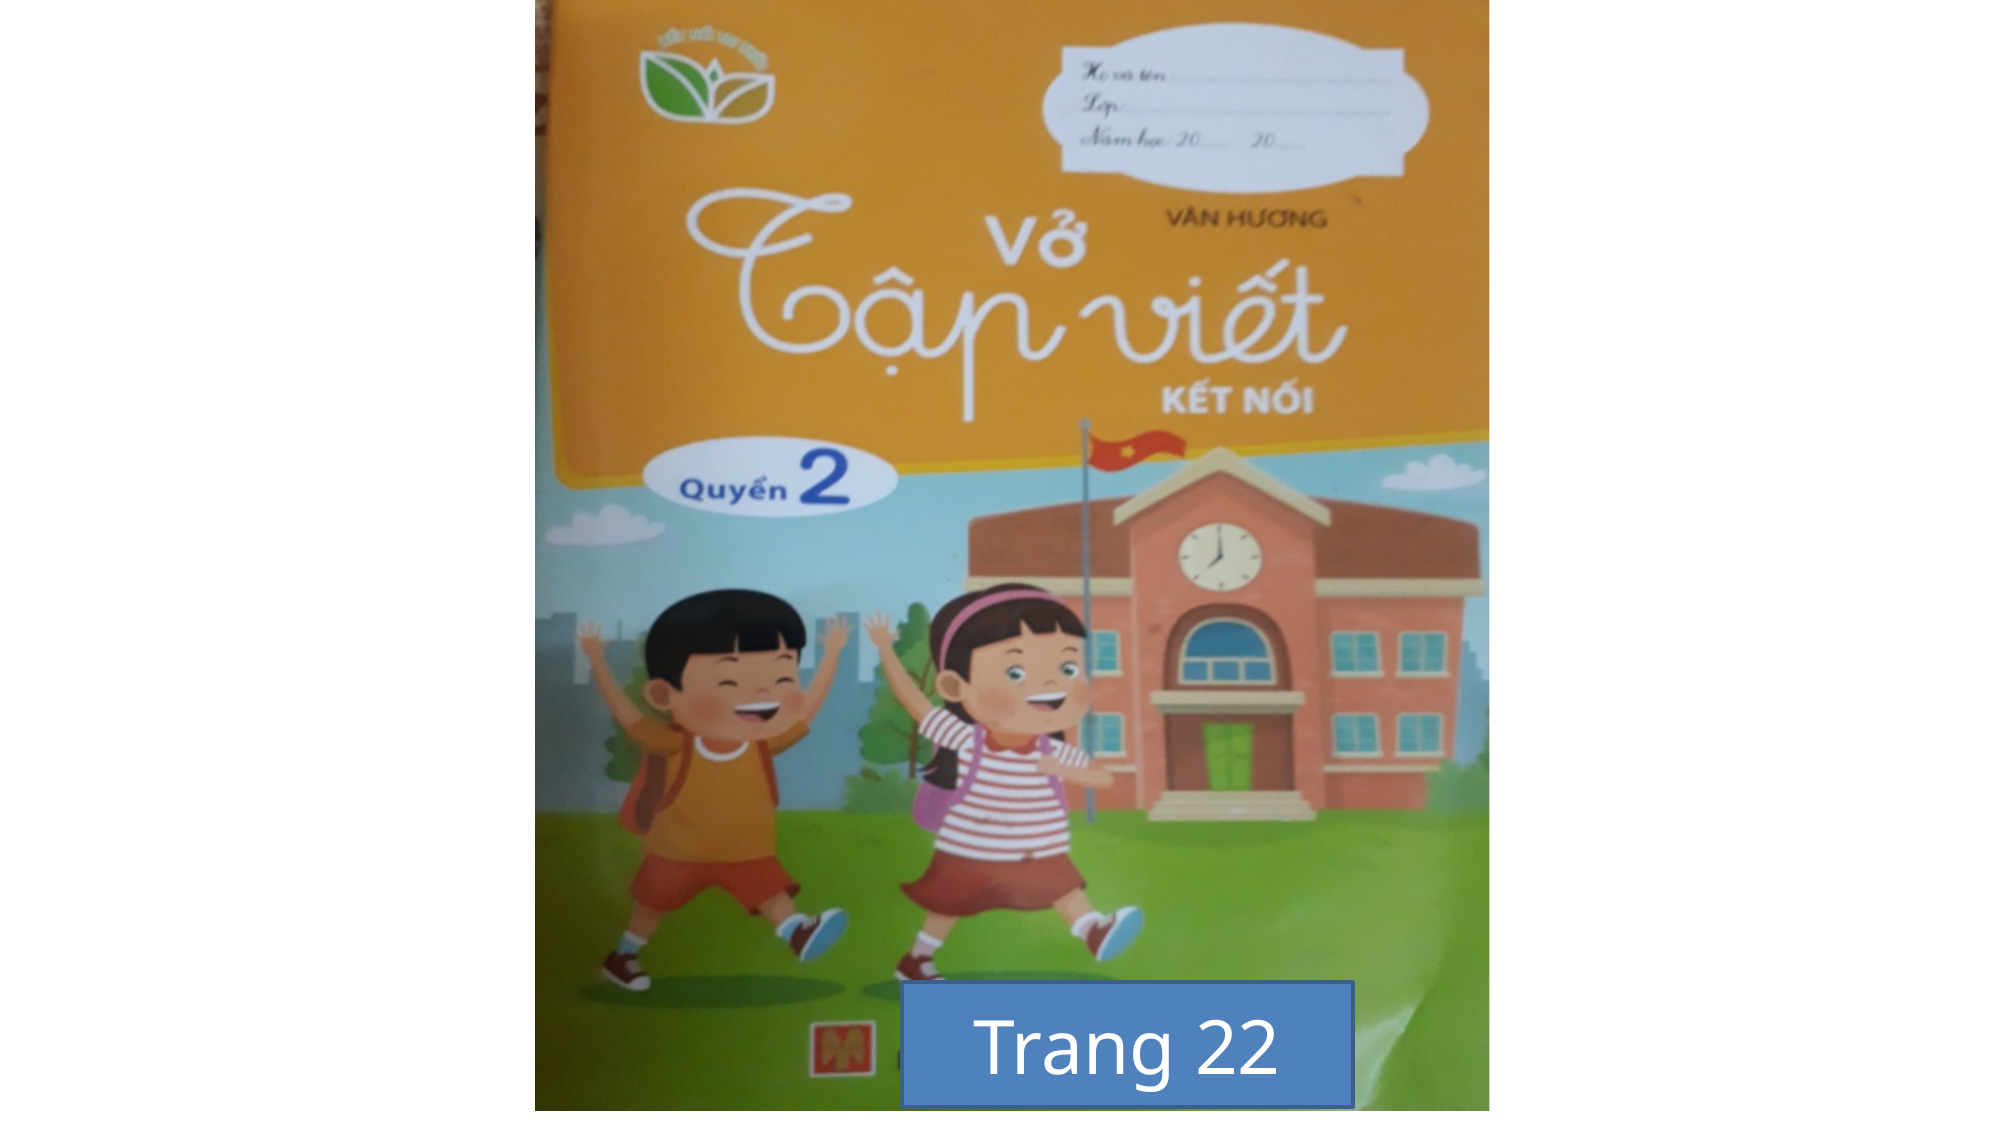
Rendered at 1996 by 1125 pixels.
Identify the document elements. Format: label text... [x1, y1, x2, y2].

text_box Trang 22 [900, 1035, 1355, 1109]
picture [450, 0, 1575, 1111]
